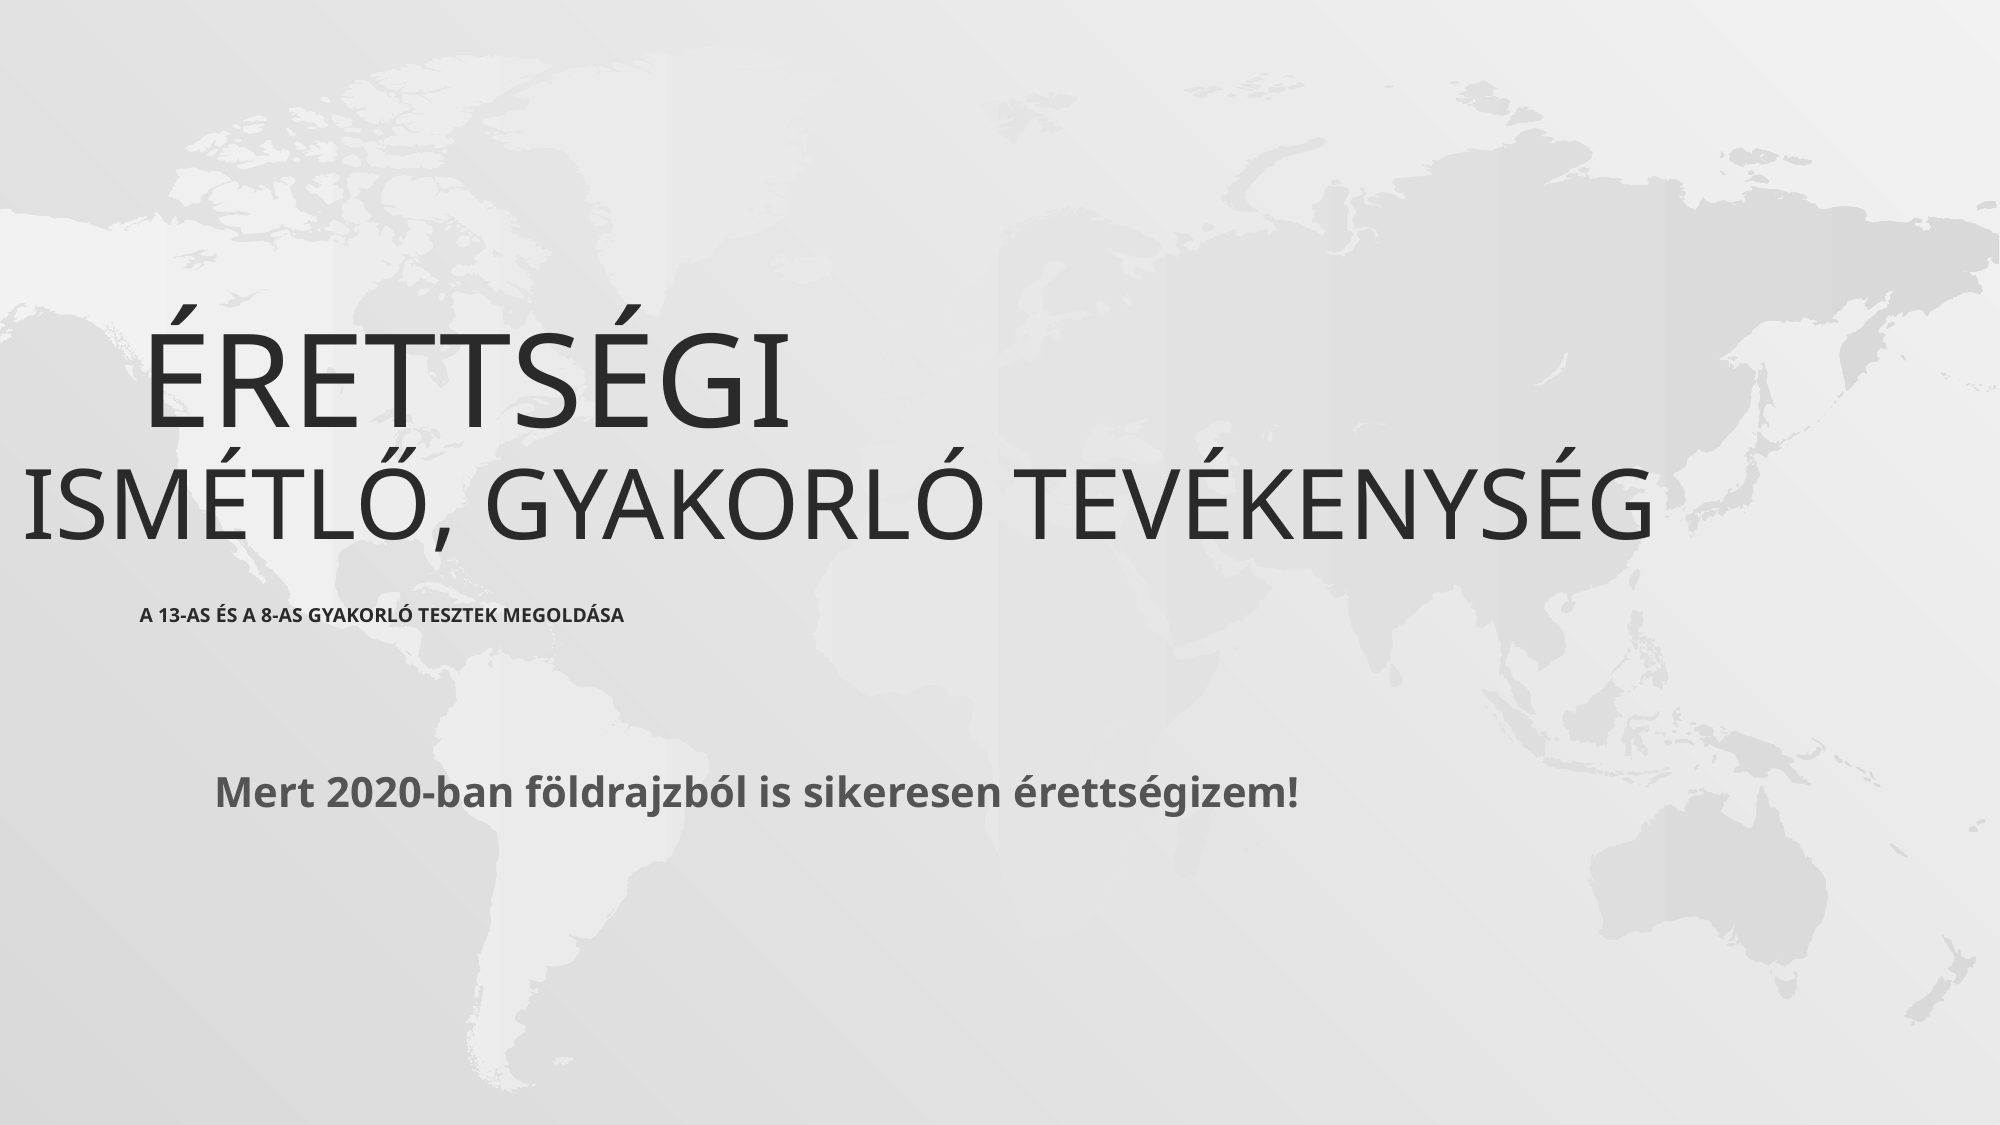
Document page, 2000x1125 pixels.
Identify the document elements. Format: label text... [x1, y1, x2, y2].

subtitle Mert 2020-ban földrajzból is sikeresen érettségizem! [199, 668, 1488, 1013]
title Érettségi ismétlő, gyakorló tevékenység A 13-as és A 8-as gyakorló tesztek megoldása [7, 299, 1981, 646]
